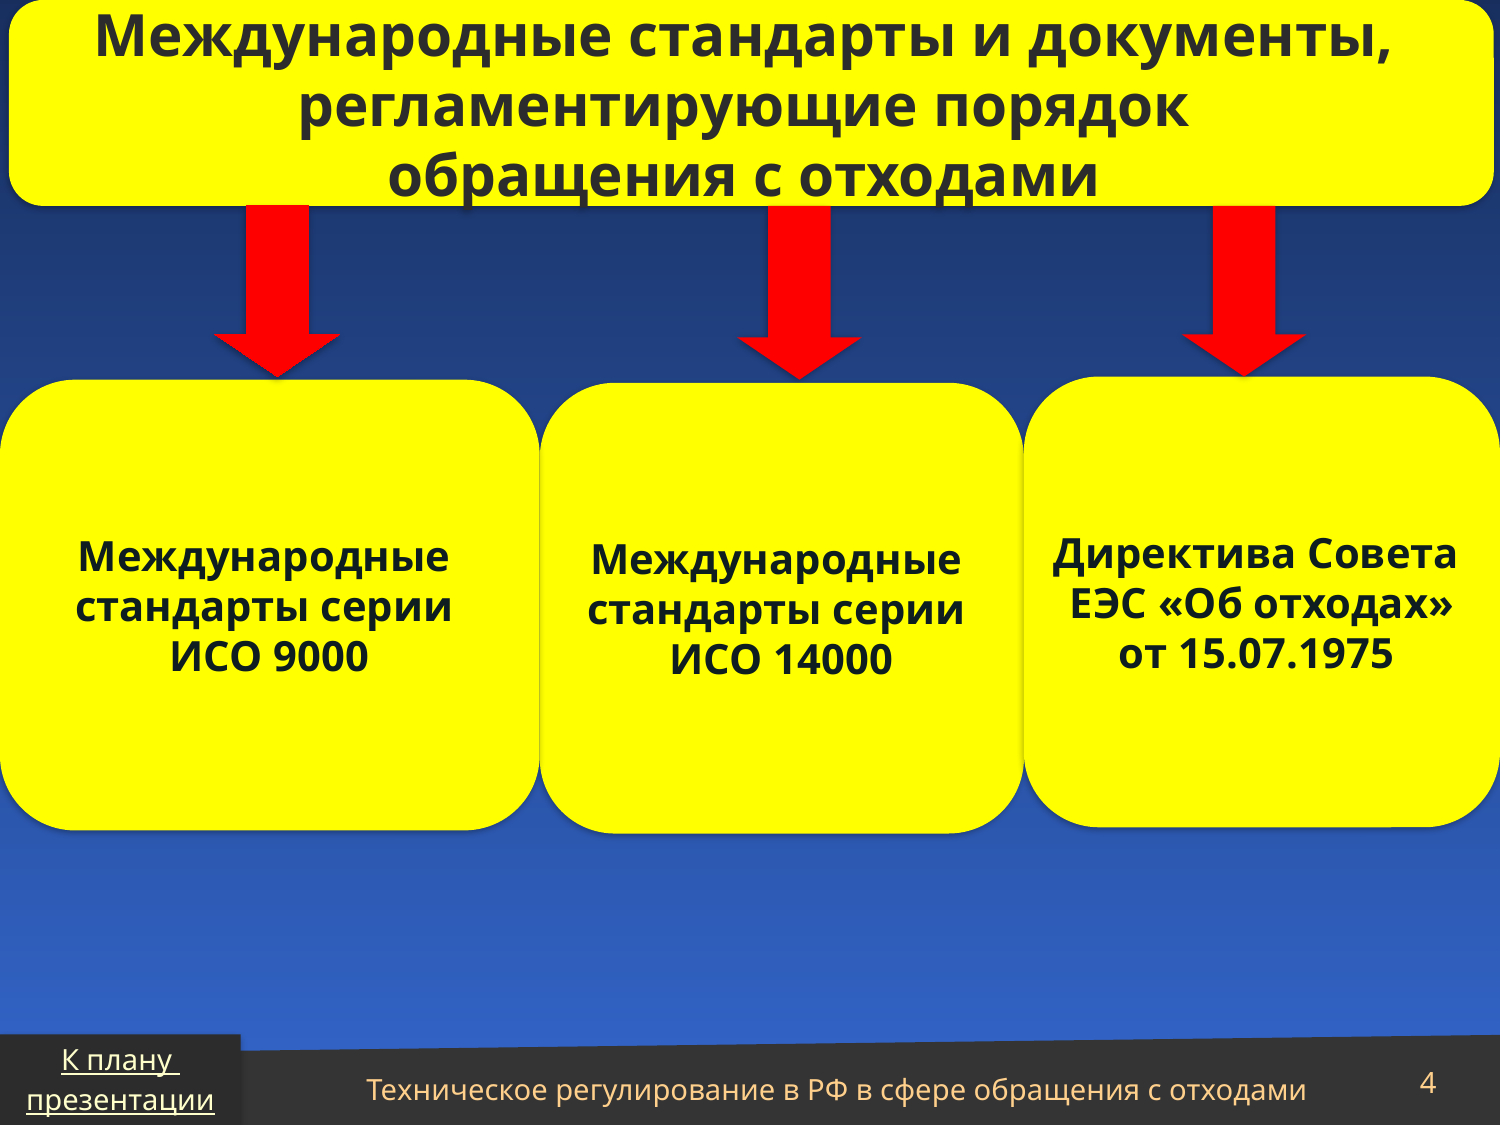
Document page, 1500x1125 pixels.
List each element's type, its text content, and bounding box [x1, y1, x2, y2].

text_box Международные стандарты и документы, регламентирующие порядок обращения с отходами [8, 0, 1494, 206]
text_box [1181, 205, 1307, 377]
text_box 4 [1360, 1056, 1452, 1103]
text_box [214, 205, 340, 377]
footer Техническое регулирование в РФ в сфере обращения с отходами [315, 1049, 1360, 1125]
text_box [736, 205, 862, 380]
text_box Директива Совета ЕЭС «Об отходах» от 15.07.1975 [1023, 376, 1500, 828]
text_box Международные стандарты серии ИСО 14000 [542, 382, 1022, 834]
text_box Международные стандарты серии ИСО 9000 [0, 379, 540, 831]
text_box К плану презентации [0, 1034, 241, 1125]
